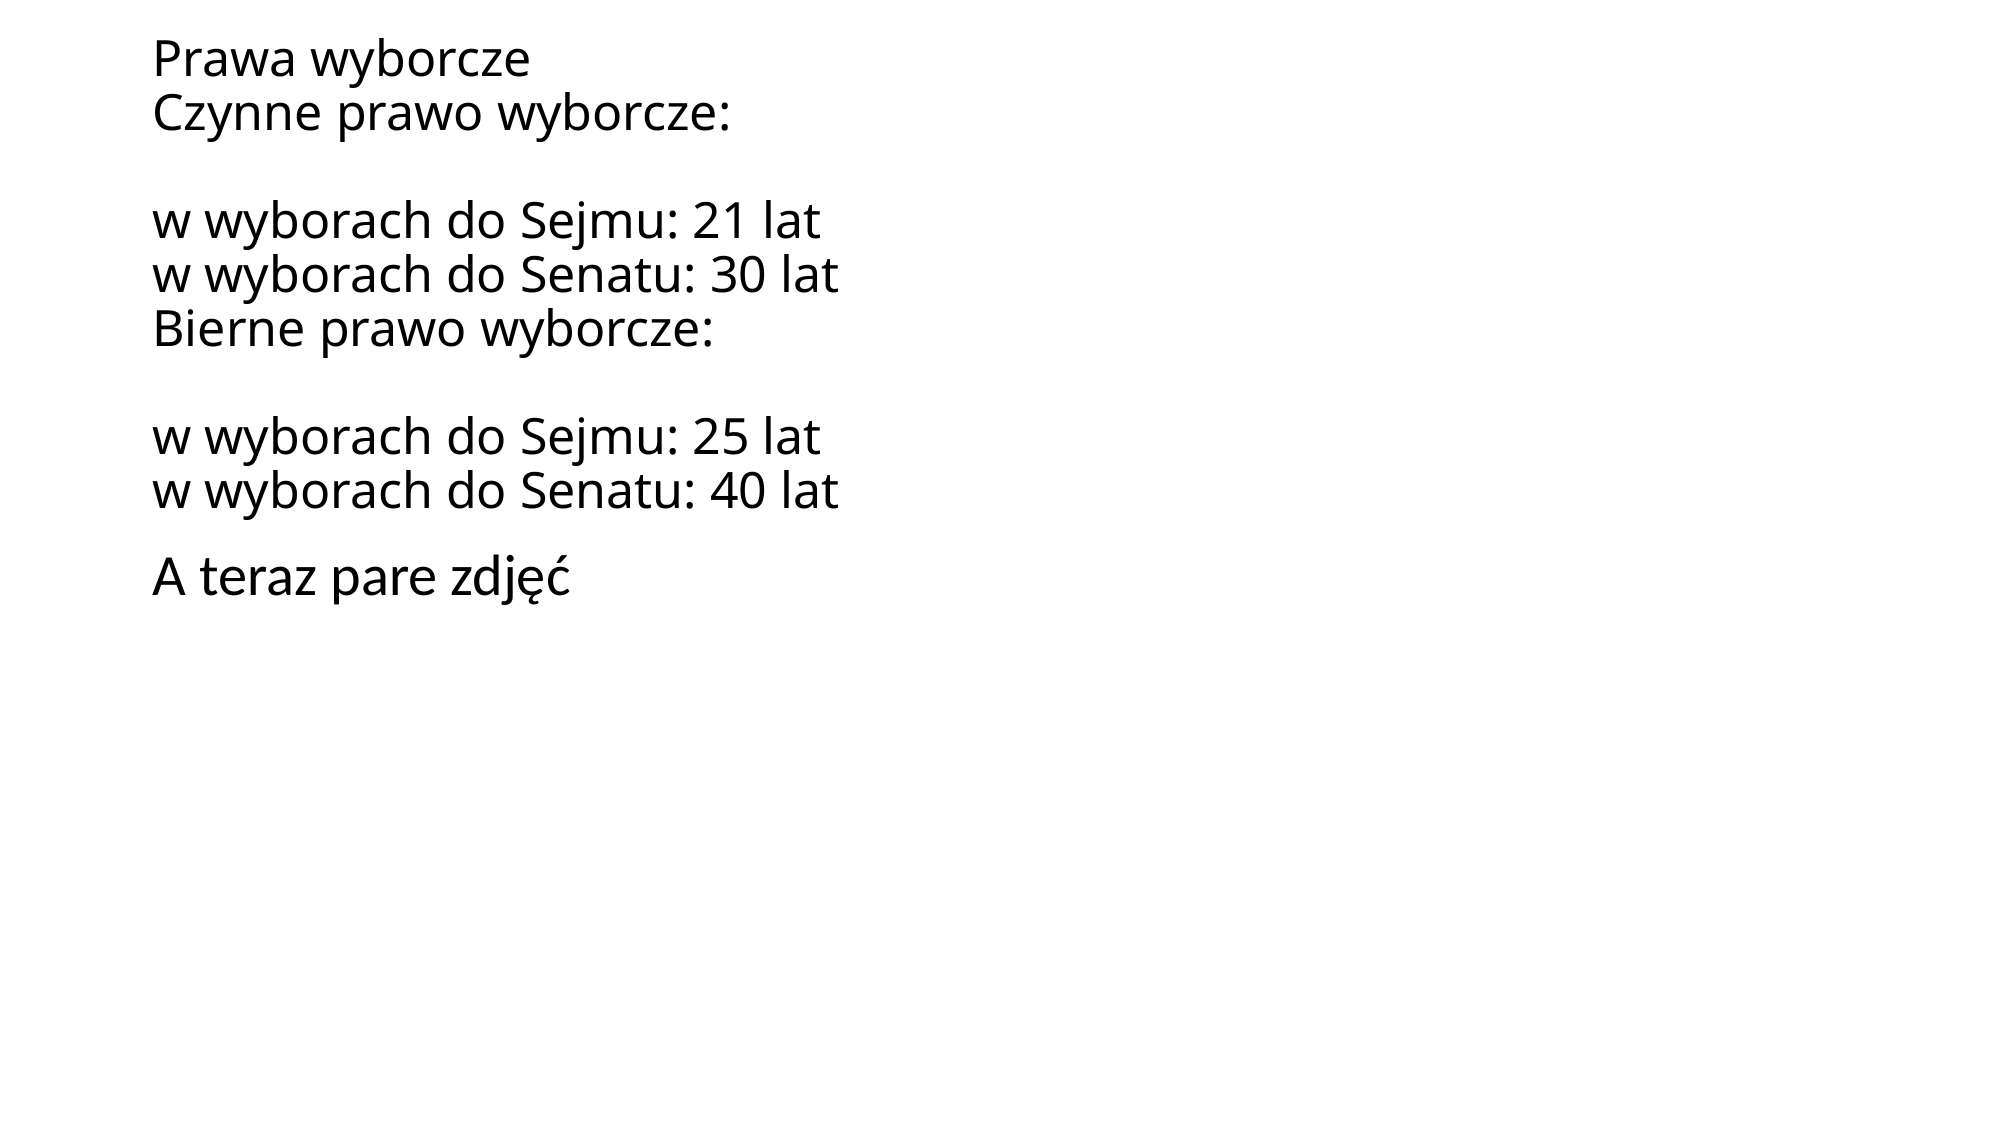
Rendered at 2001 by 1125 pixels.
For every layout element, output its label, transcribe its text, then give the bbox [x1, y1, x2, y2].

title Prawa wyborcze Czynne prawo wyborcze: w wyborach do Sejmu: 21 lat w wyborach do Senatu: 30 lat Bierne prawo wyborcze: w wyborach do Sejmu: 25 lat w wyborach do Senatu: 40 lat [137, 59, 1863, 493]
list A teraz pare zdjęć [137, 538, 1863, 1014]
